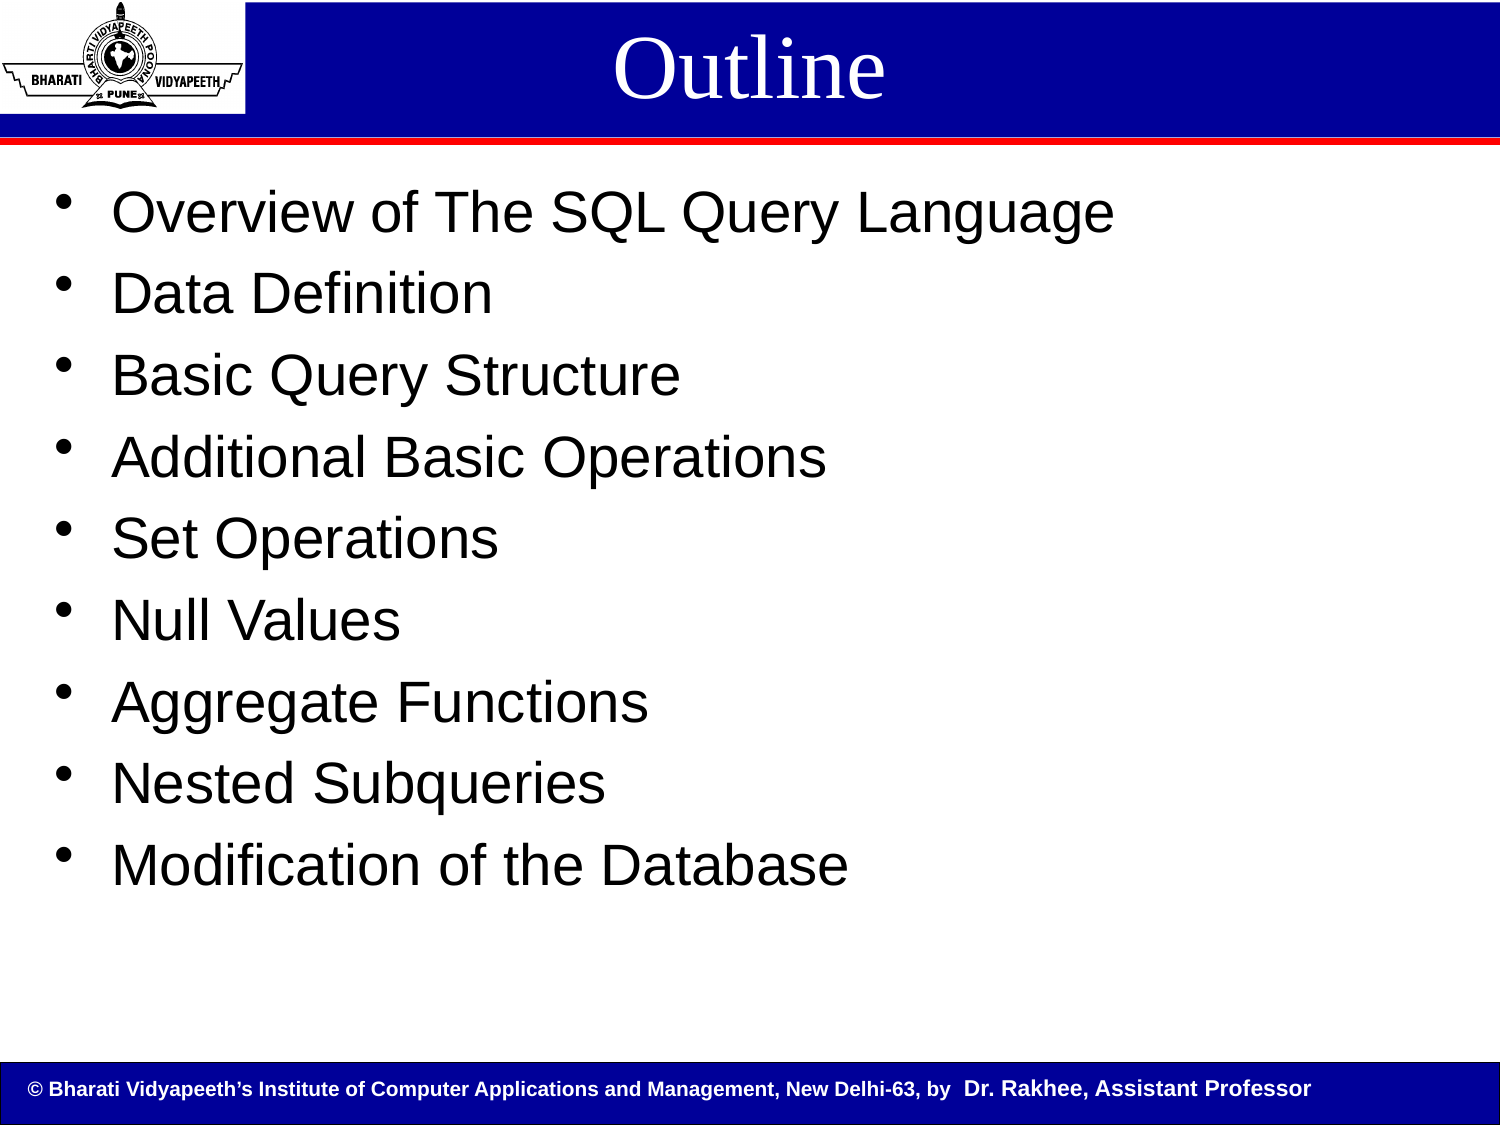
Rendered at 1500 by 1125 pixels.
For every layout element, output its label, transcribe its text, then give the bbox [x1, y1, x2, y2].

list Overview of The SQL Query Language Data Definition Basic Query Structure Additional Basic Operations Set Operations Null Values Aggregate Functions Nested Subqueries Modification of the Database [39, 166, 1469, 1024]
title Outline [75, 0, 1425, 166]
picture [2, 2, 75, 109]
